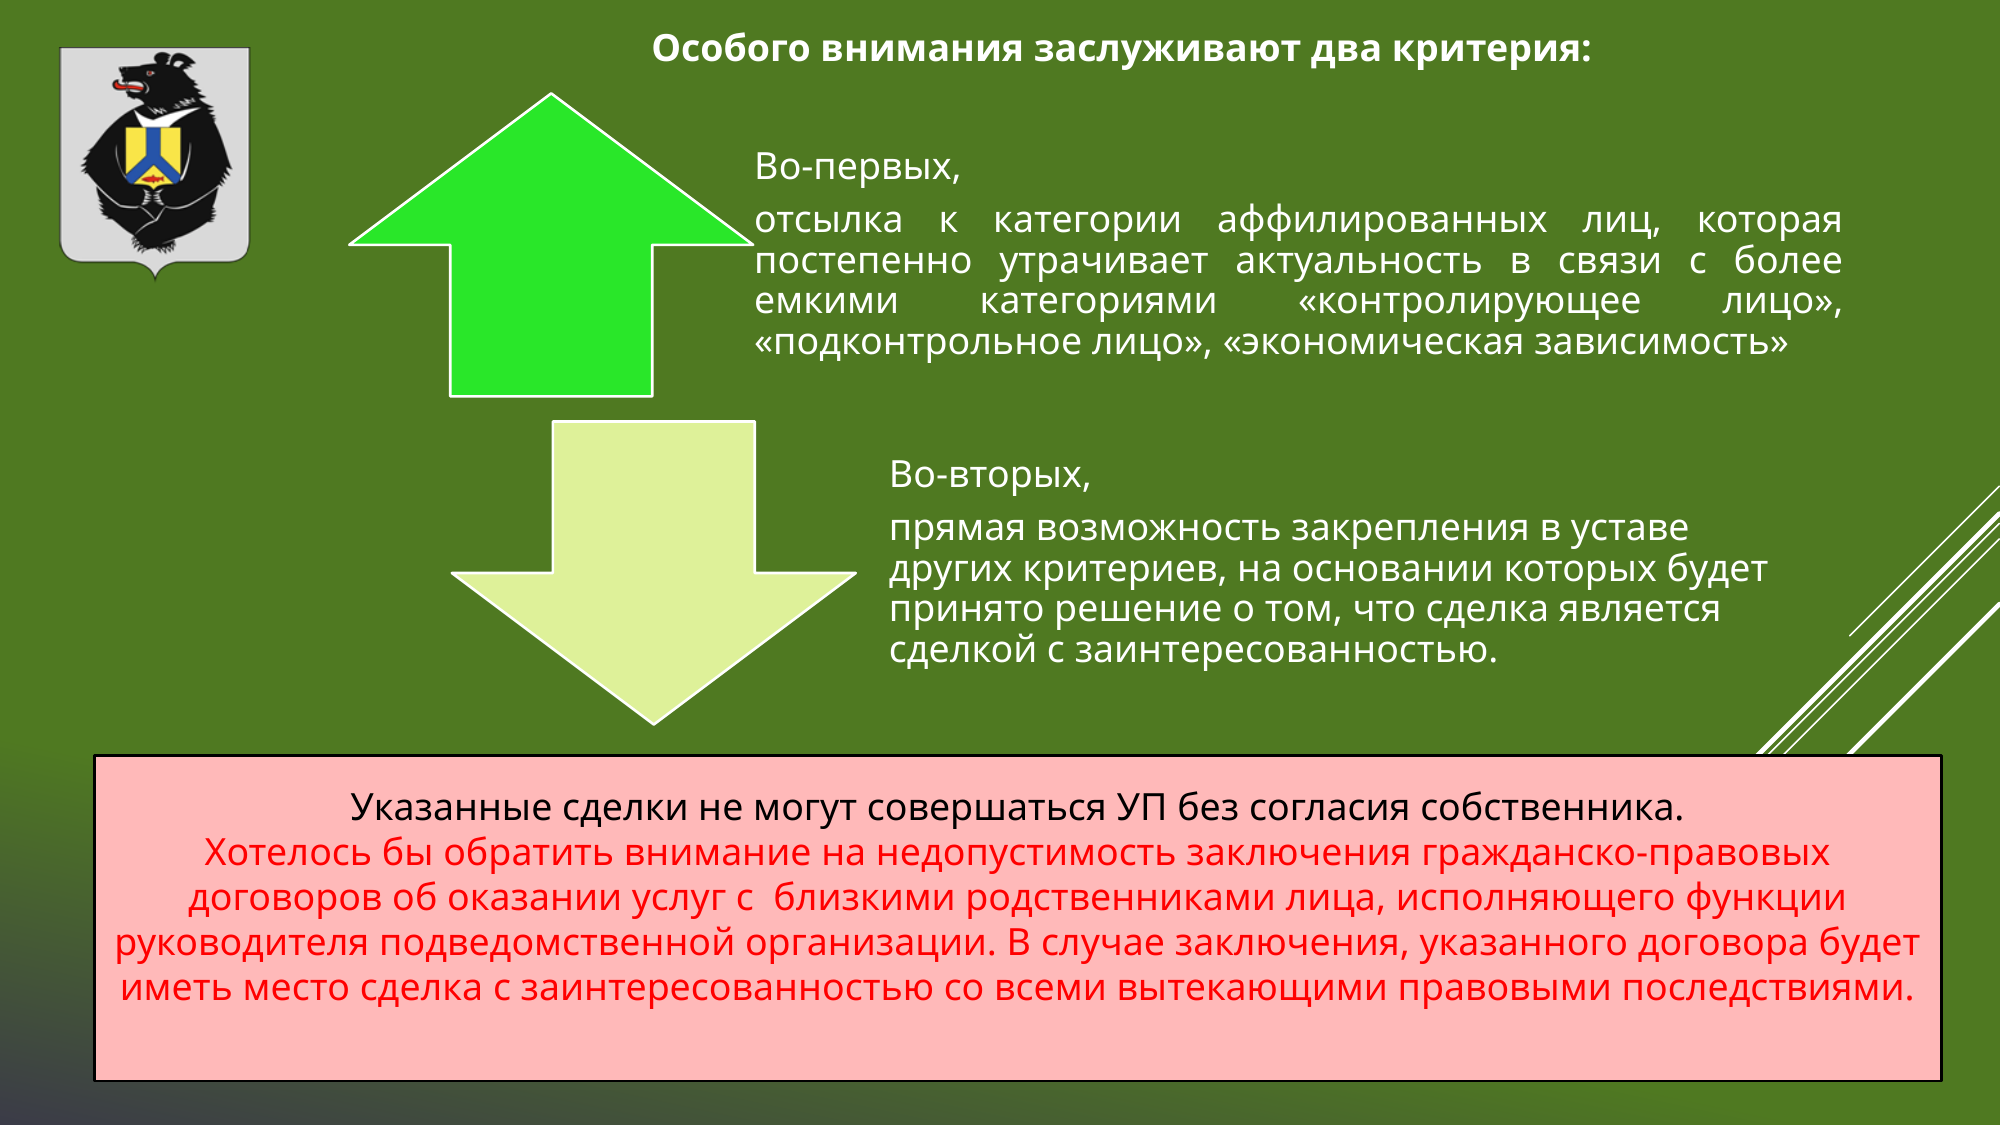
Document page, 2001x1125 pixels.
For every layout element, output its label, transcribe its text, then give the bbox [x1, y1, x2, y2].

picture [58, 46, 252, 284]
text_box Особого внимания заслуживают два критерия: [374, 16, 1870, 77]
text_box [220, 93, 1942, 725]
text_box Указанные сделки не могут совершаться УП без согласия собственника. Хотелось бы обратить внимание на недопустимость заключения гражданско-правовых договоров об оказании услуг с близкими родственниками лица, исполняющего функции руководителя подведомственной организации. В случае заключения, указанного договора будет иметь место сделка с заинтересованностью со всеми вытекающими правовыми последствиями. [93, 754, 1943, 1082]
